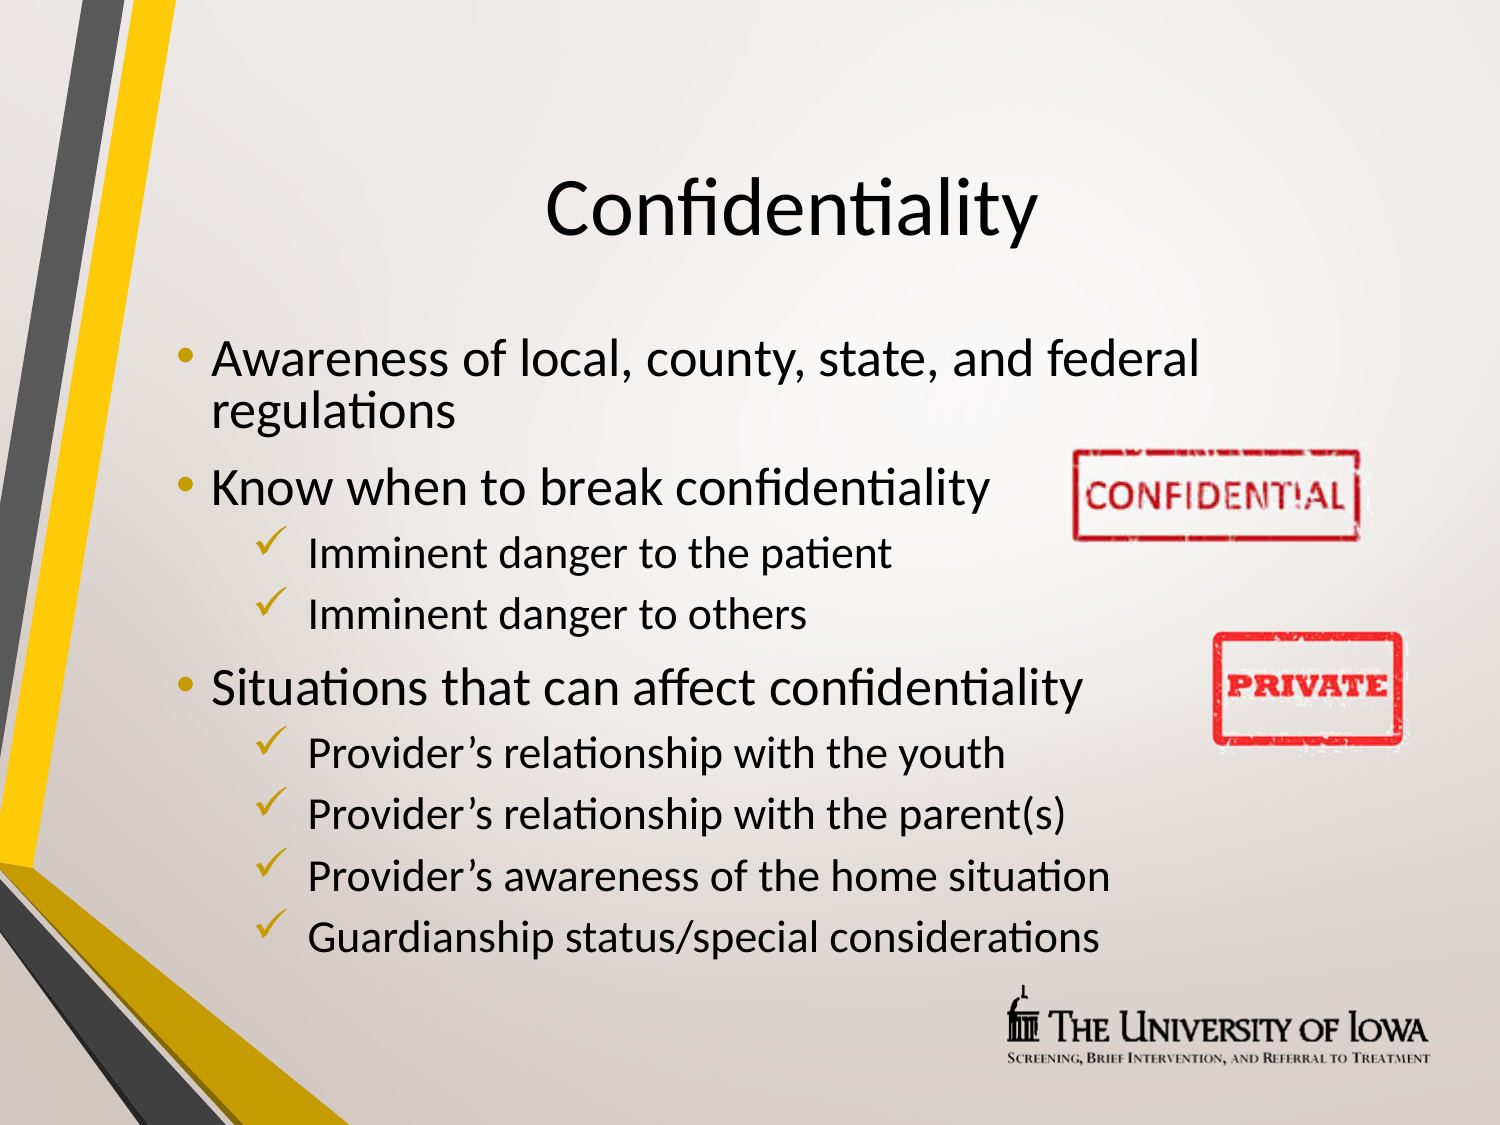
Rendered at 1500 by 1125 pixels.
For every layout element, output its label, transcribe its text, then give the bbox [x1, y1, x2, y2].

title Confidentiality [161, 75, 1425, 330]
picture [1039, 377, 1441, 784]
list Awareness of local, county, state, and federal regulations Know when to break confidentiality Imminent danger to the patient Imminent danger to others Situations that can affect confidentiality Provider’s relationship with the youth Provider’s relationship with the parent(s) Provider’s awareness of the home situation Guardianship status/special considerations [161, 374, 1425, 922]
picture [995, 984, 1458, 1074]
